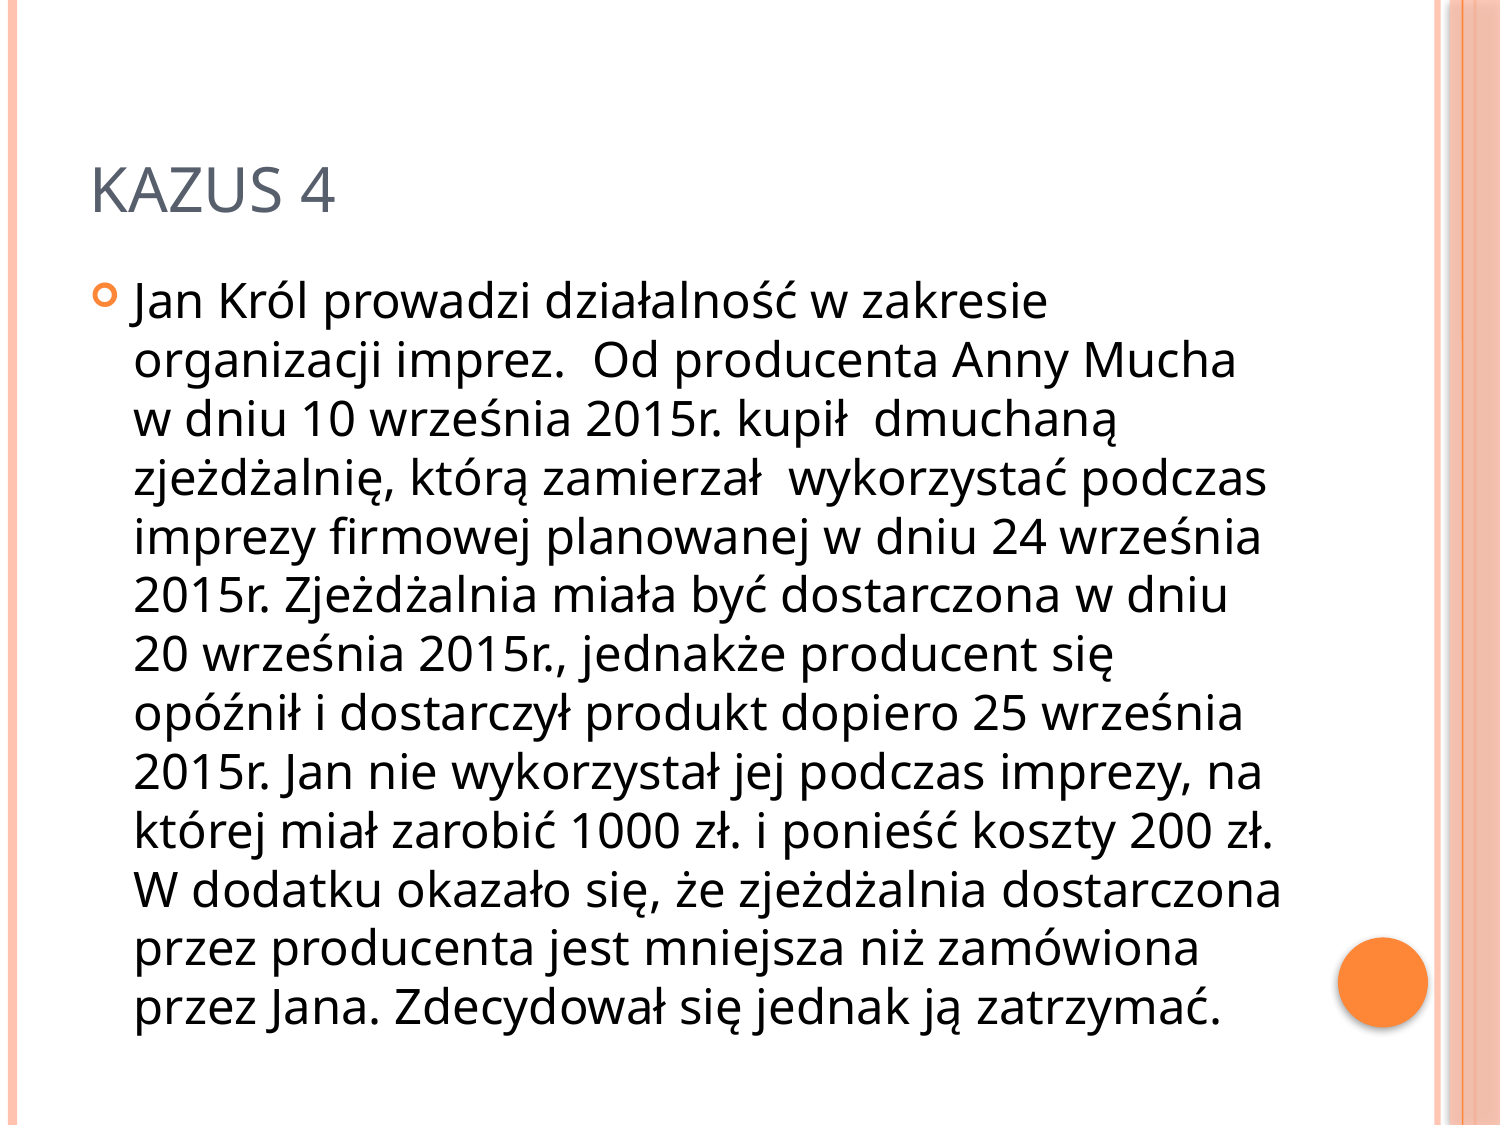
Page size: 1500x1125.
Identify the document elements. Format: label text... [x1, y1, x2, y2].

list Jan Król prowadzi działalność w zakresie organizacji imprez. Od producenta Anny Mucha w dniu 10 września 2015r. kupił dmuchaną zjeżdżalnię, którą zamierzał wykorzystać podczas imprezy firmowej planowanej w dniu 24 września 2015r. Zjeżdżalnia miała być dostarczona w dniu 20 września 2015r., jednakże producent się opóźnił i dostarczył produkt dopiero 25 września 2015r. Jan nie wykorzystał jej podczas imprezy, na której miał zarobić 1000 zł. i ponieść koszty 200 zł. W dodatku okazało się, że zjeżdżalnia dostarczona przez producenta jest mniejsza niż zamówiona przez Jana. Zdecydował się jednak ją zatrzymać. [75, 262, 1300, 1062]
title Kazus 4 [75, 45, 1300, 233]
